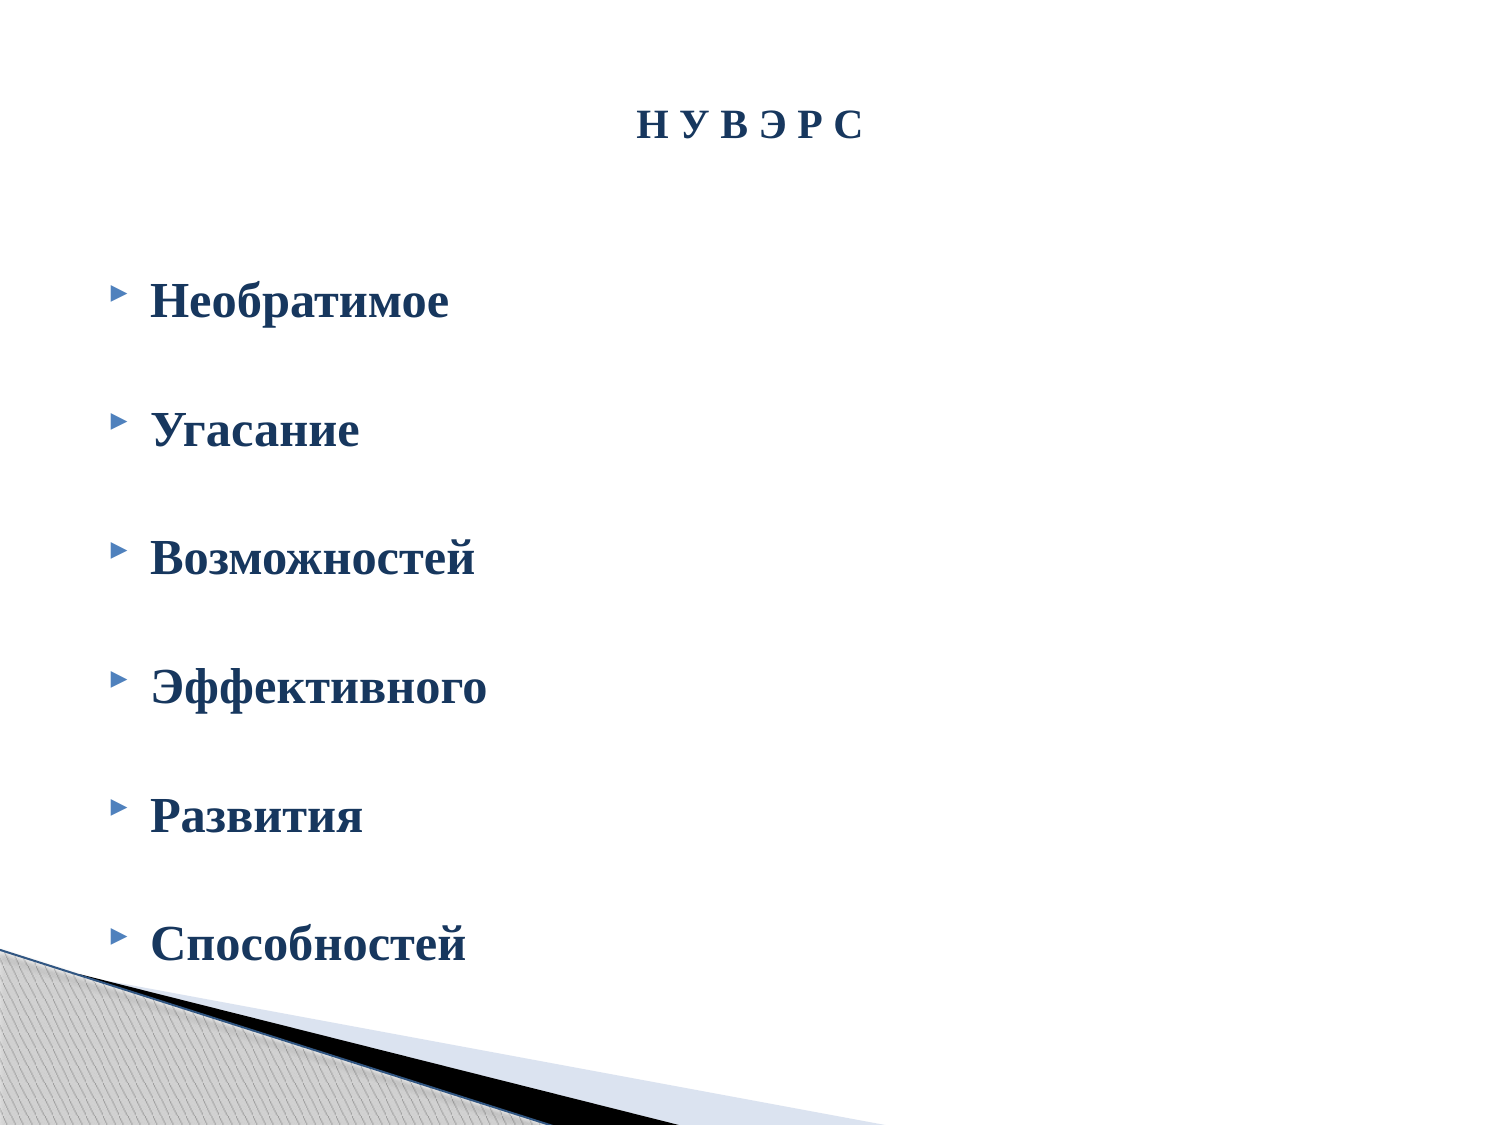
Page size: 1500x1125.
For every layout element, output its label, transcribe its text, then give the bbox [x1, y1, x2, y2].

title Н У В Э Р С [75, 45, 1425, 200]
list Необратимое Угасание Возможностей Эффективного Развития Способностей [75, 200, 1425, 986]
